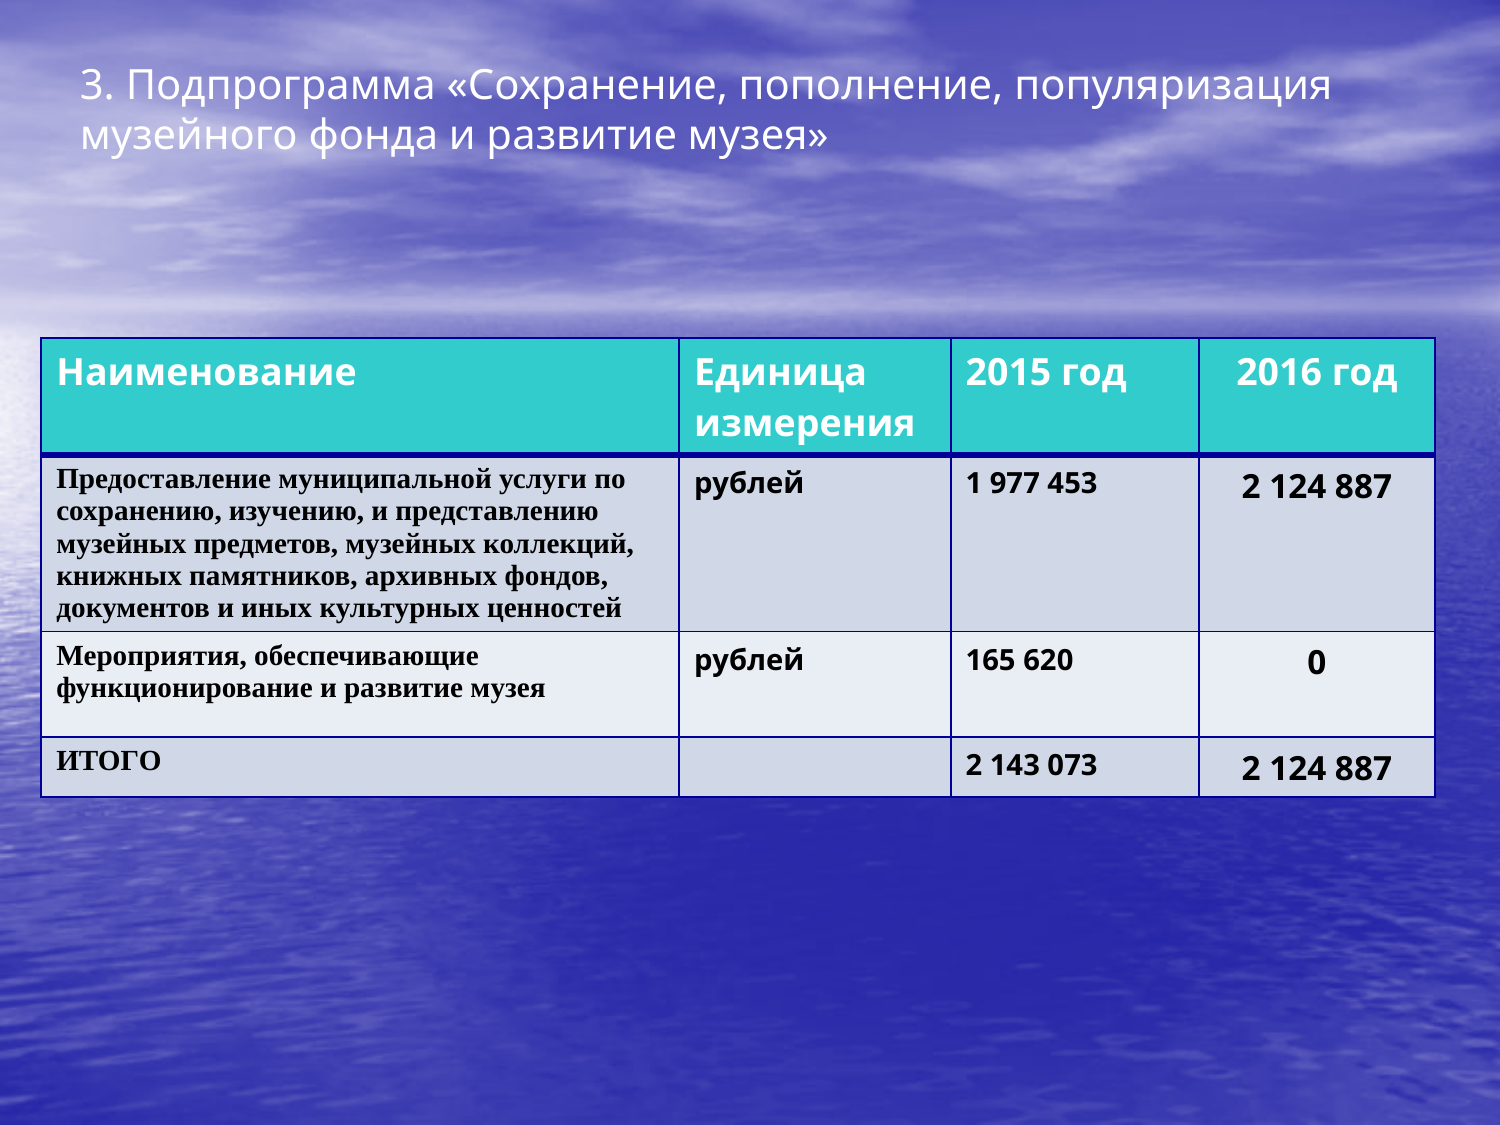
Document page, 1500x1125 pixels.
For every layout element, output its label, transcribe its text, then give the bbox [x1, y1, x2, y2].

table_header 2016 год [1200, 339, 1434, 452]
table_header Единица измерения [680, 339, 950, 452]
table_cell рублей [680, 632, 950, 736]
title 3. Подпрограмма «Сохранение, пополнение, популяризация музейного фонда и развитие музея» [64, 30, 1416, 185]
table_cell Предоставление муниципальной услуги по сохранению, изучению, и представлению музейных предметов, музейных коллекций, книжных памятников, архивных фондов, документов и иных культурных ценностей [42, 458, 678, 631]
table_cell 165 620 [952, 632, 1198, 736]
table_cell 0 [1200, 632, 1434, 736]
table_cell рублей [680, 458, 950, 631]
table_header Наименование [42, 339, 678, 452]
table_cell [680, 738, 950, 796]
table_header 2015 год [952, 339, 1198, 452]
table_cell 1 977 453 [952, 458, 1198, 631]
table_cell ИТОГО [42, 738, 678, 796]
table_cell Мероприятия, обеспечивающие функционирование и развитие музея [42, 632, 678, 736]
table_cell 2 124 887 [1200, 458, 1434, 631]
table_cell 2 143 073 [952, 738, 1198, 796]
table_cell 2 124 887 [1200, 738, 1434, 796]
